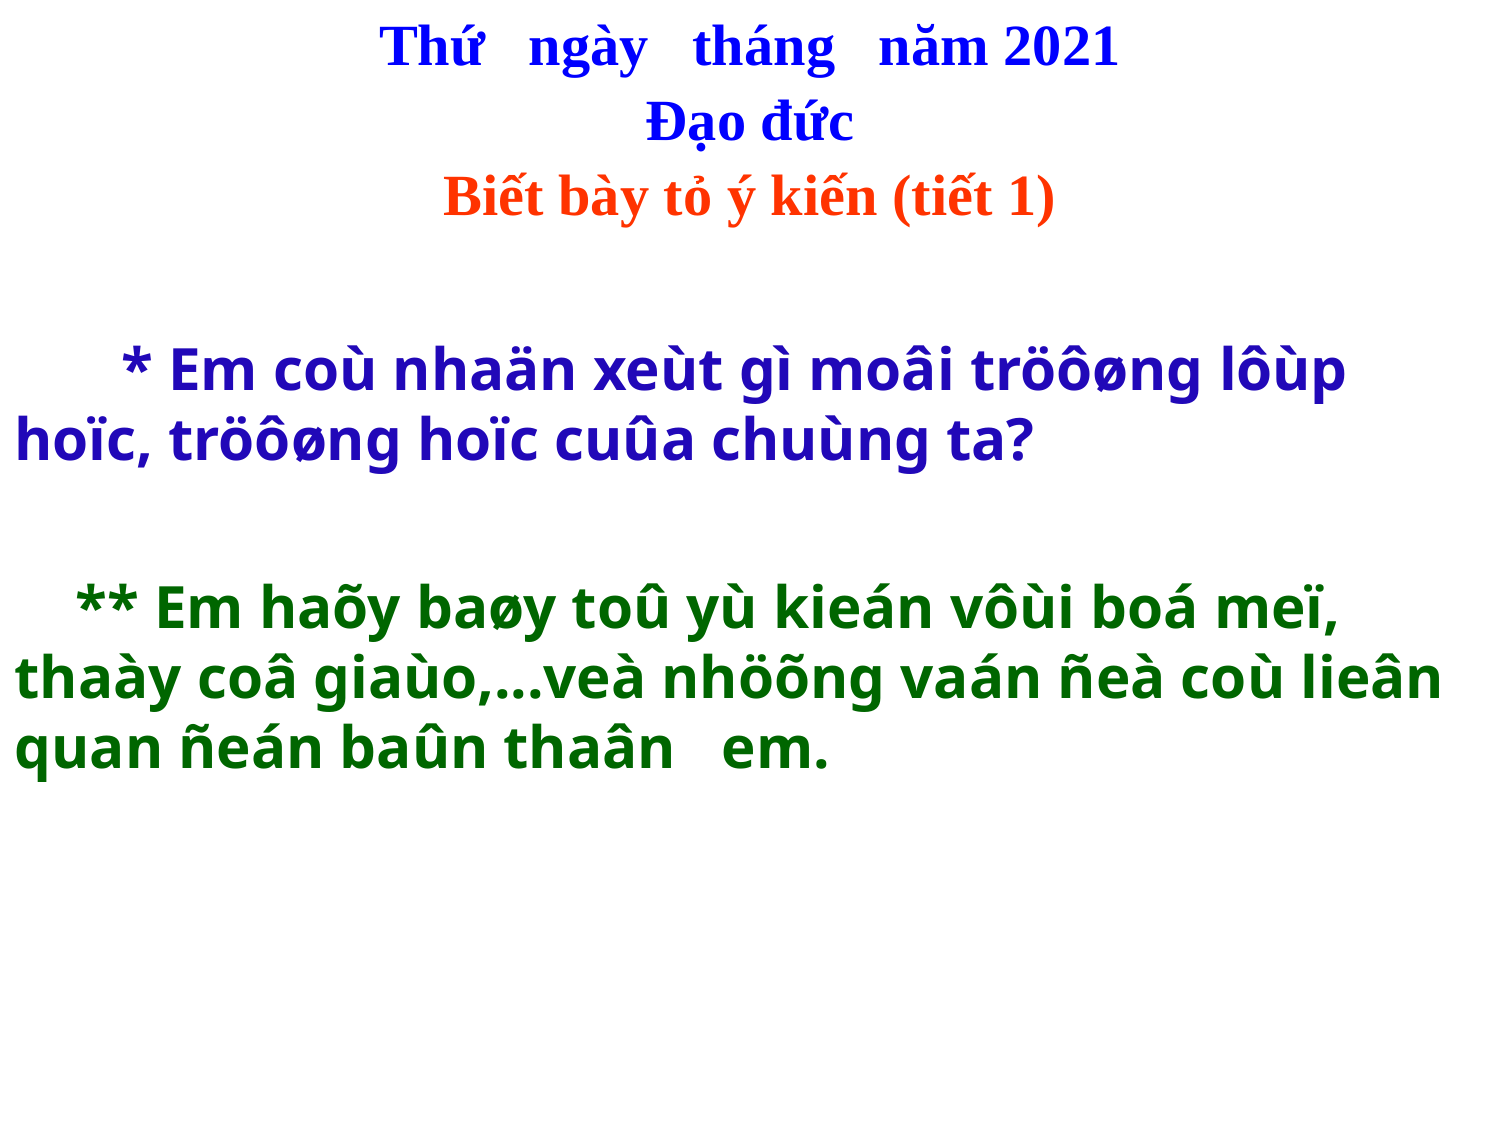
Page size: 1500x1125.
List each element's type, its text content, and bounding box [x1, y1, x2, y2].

text_box * Em coù nhaän xeùt gì moâi tröôøng lôùp hoïc, tröôøng hoïc cuûa chuùng ta? [0, 324, 1475, 480]
text_box Đạo đức [0, 75, 1500, 160]
text_box Thứ ngày tháng năm 2021 [0, 0, 1500, 75]
text_box ** Em haõy baøy toû yù kieán vôùi boá meï, thaày coâ giaùo,...veà nhöõng vaán ñeà coù lieân quan ñeán baûn thaân em. [0, 562, 1500, 788]
text_box Biết bày tỏ ý kiến (tiết 1) [0, 160, 1500, 235]
